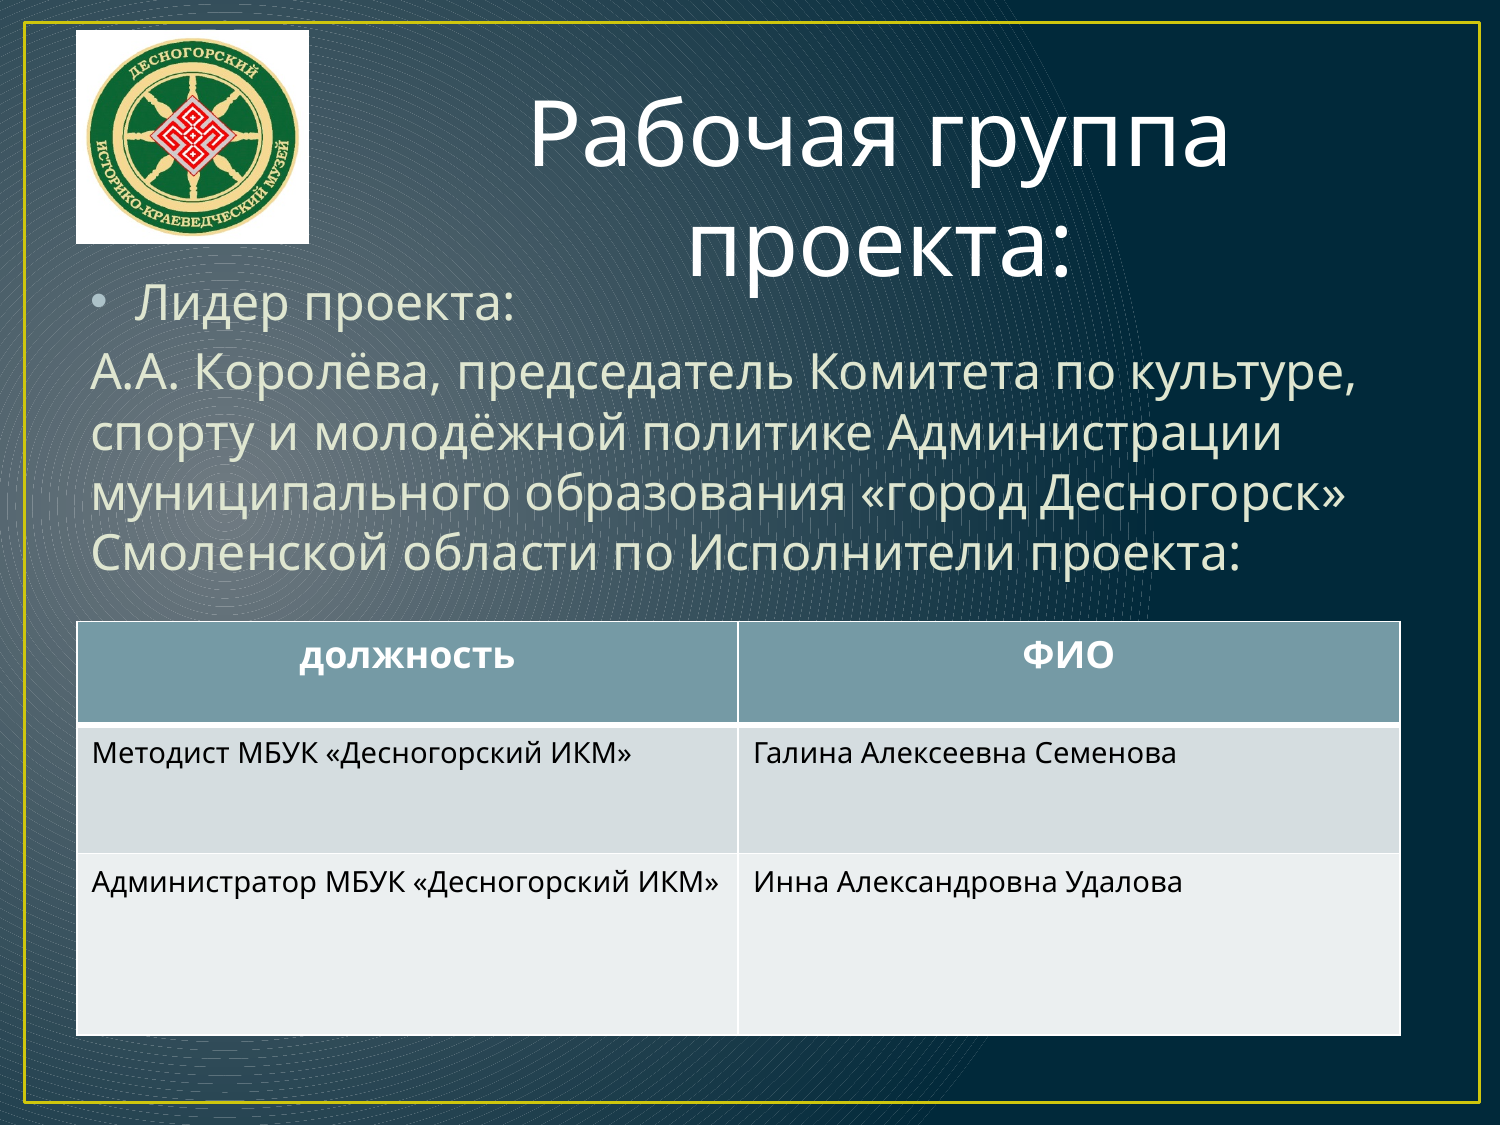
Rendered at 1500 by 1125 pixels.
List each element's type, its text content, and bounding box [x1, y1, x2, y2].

table_cell Инна Александровна Удалова [739, 854, 1399, 1034]
table_header должность [78, 622, 737, 722]
table_cell Методист МБУК «Десногорский ИКМ» [78, 728, 737, 853]
picture [76, 30, 309, 244]
list Лидер проекта: А.А. Королёва, председатель Комитета по культуре, спорту и молодёжной политике Администрации муниципального образования «город Десногорск» Смоленской области по Исполнители проекта: [75, 262, 1425, 1005]
table_cell Галина Алексеевна Семенова [739, 728, 1399, 853]
table_header ФИО [739, 622, 1399, 722]
text_box Рабочая группа проекта: [360, 67, 1400, 303]
table_cell Администратор МБУК «Десногорский ИКМ» [78, 854, 737, 1034]
